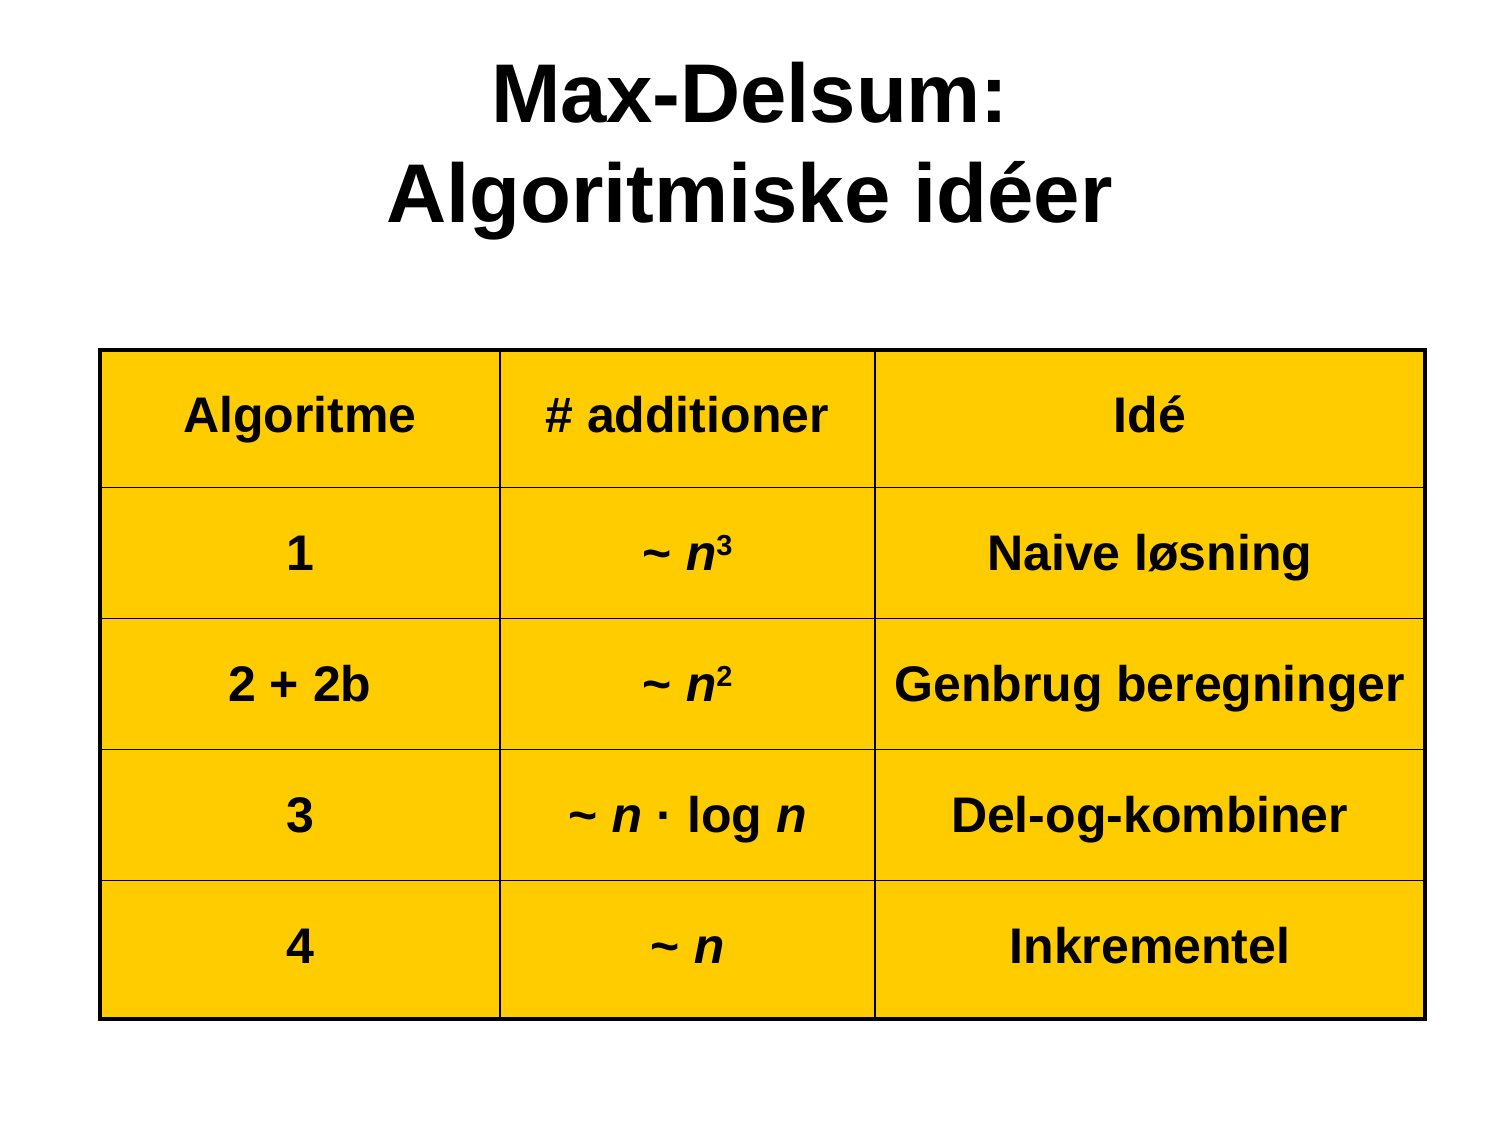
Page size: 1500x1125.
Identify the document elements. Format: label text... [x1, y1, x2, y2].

table_cell ~ n · log n [501, 750, 874, 880]
table_header # additioner [501, 352, 874, 487]
table_header Algoritme [102, 352, 499, 487]
table_cell 1 [102, 488, 499, 618]
table_cell 4 [102, 881, 499, 1017]
table_cell Genbrug beregninger [876, 619, 1423, 749]
table_cell 2 + 2b [102, 619, 499, 749]
table_header Idé [876, 352, 1423, 487]
table_cell ~ n2 [501, 619, 874, 749]
table_cell Inkrementel [876, 881, 1423, 1017]
table_cell Naive løsning [876, 488, 1423, 618]
title Max-Delsum: Algoritmiske idéer [75, 45, 1425, 233]
table_cell ~ n [501, 881, 874, 1017]
table_cell ~ n3 [501, 488, 874, 618]
table_cell 3 [102, 750, 499, 880]
table_cell Del-og-kombiner [876, 750, 1423, 880]
